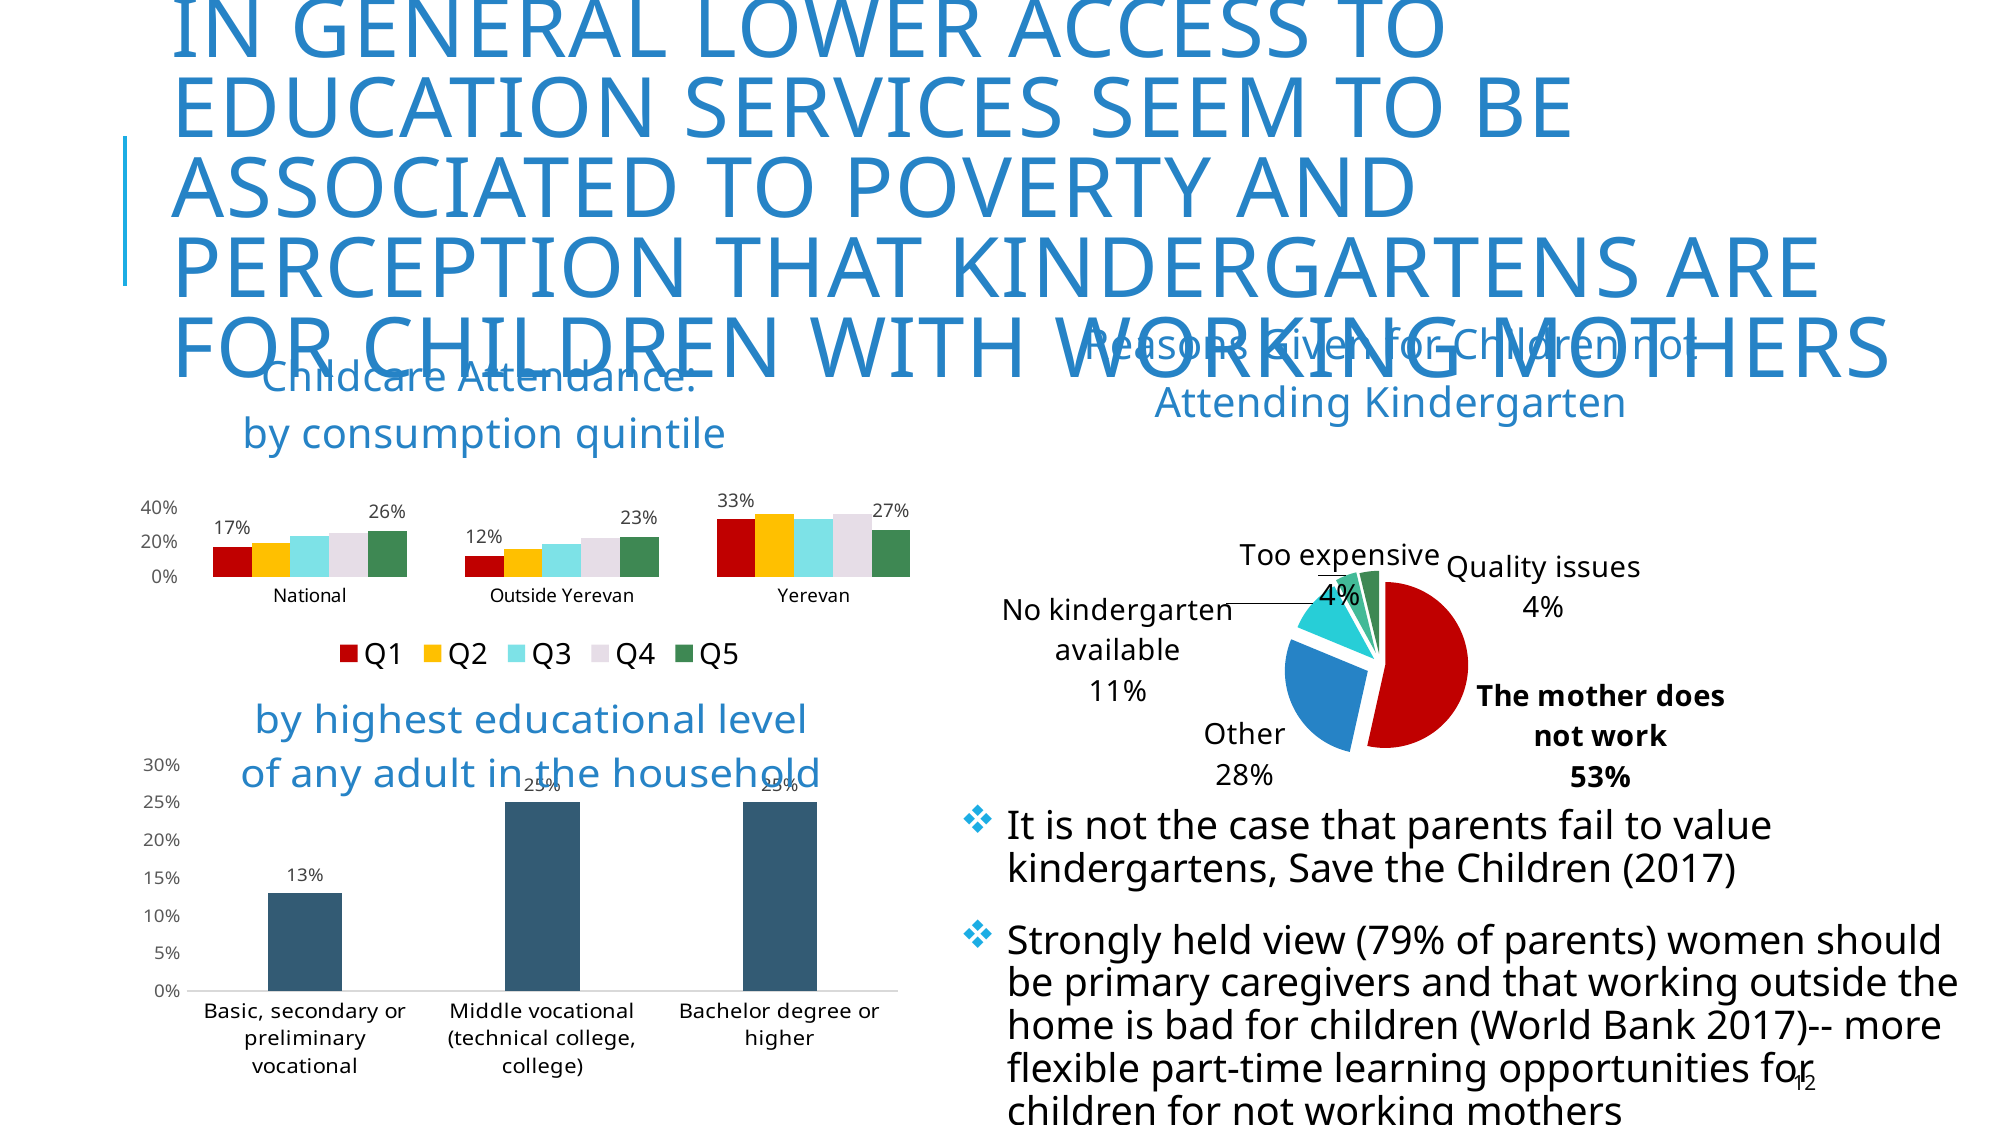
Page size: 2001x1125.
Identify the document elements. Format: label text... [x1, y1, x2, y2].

chart [118, 330, 962, 1080]
chart [975, 298, 1877, 825]
title In general lower access to education services seem to be associated to poverty and perception that kindergartens are for children with working mothers [156, 70, 1924, 317]
text_box It is not the case that parents fail to value kindergartens, Save the Children (2017) Strongly held view (79% of parents) women should be primary caregivers and that working outside the home is bad for children (World Bank 2017)-- more flexible part-time learning opportunities for children for not working mothers [945, 798, 1989, 1125]
